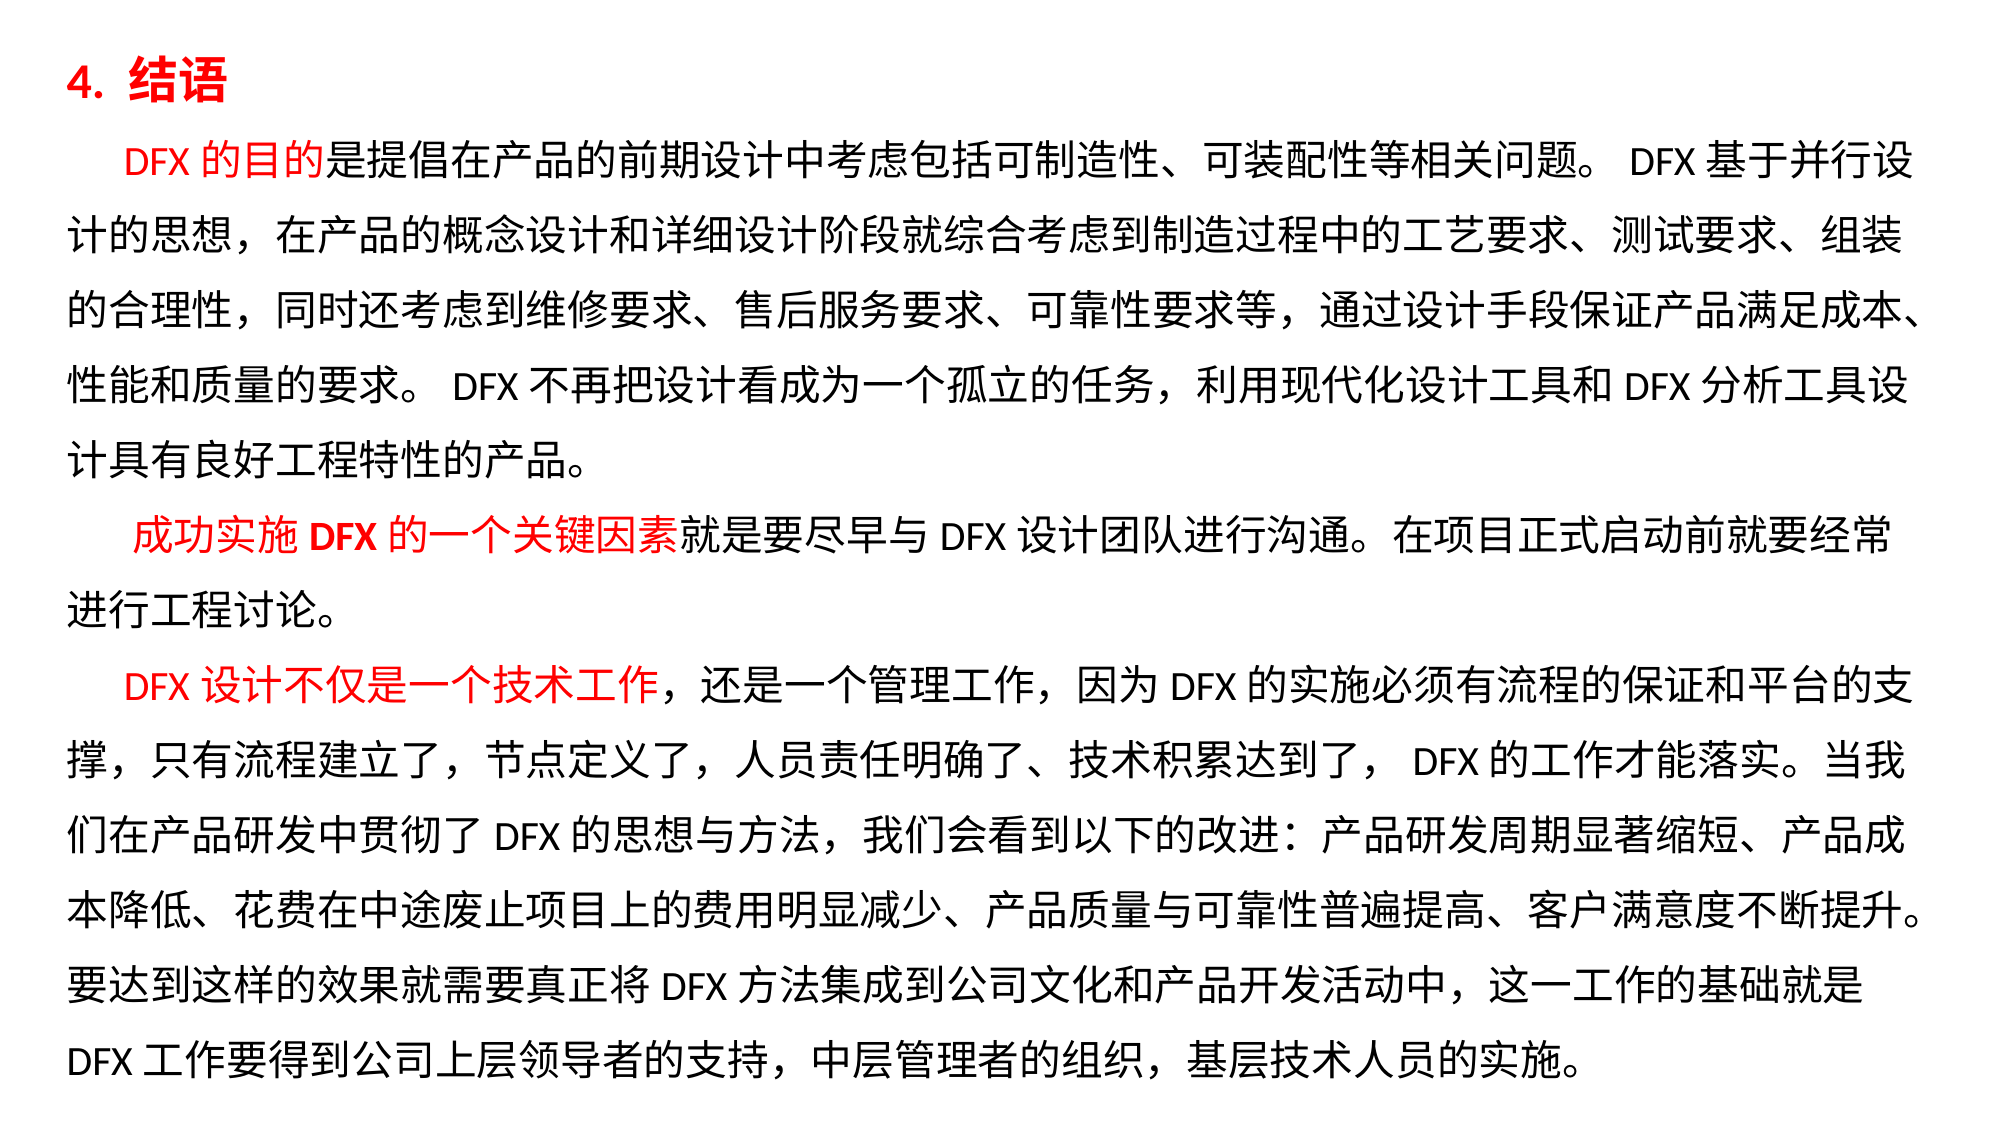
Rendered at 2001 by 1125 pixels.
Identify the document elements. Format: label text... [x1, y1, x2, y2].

text_box 4. 结语 DFX的目的是提倡在产品的前期设计中考虑包括可制造性、可装配性等相关问题。DFX基于并行设计的思想，在产品的概念设计和详细设计阶段就综合考虑到制造过程中的工艺要求、测试要求、组装的合理性，同时还考虑到维修要求、售后服务要求、可靠性要求等，通过设计手段保证产品满足成本、性能和质量的要求。DFX不再把设计看成为一个孤立的任务，利用现代化设计工具和DFX分析工具设计具有良好工程特性的产品。 成功实施DFX的一个关键因素就是要尽早与DFX设计团队进行沟通。在项目正式启动前就要经常进行工程讨论。 DFX设计不仅是一个技术工作，还是一个管理工作，因为DFX的实施必须有流程的保证和平台的支撑，只有流程建立了，节点定义了，人员责任明确了、技术积累达到了，DFX的工作才能落实。当我们在产品研发中贯彻了DFX的思想与方法，我们会看到以下的改进：产品研发周期显著缩短、产品成本降低、花费在中途废止项目上的费用明显减少、产品质量与可靠性普遍提高、客户满意度不断提升。要达到这样的效果就需要真正将DFX方法集成到公司文化和产品开发活动中，这一工作的基础就是DFX工作要得到公司上层领导者的支持，中层管理者的组织，基层技术人员的实施。 [51, 11, 1938, 1092]
